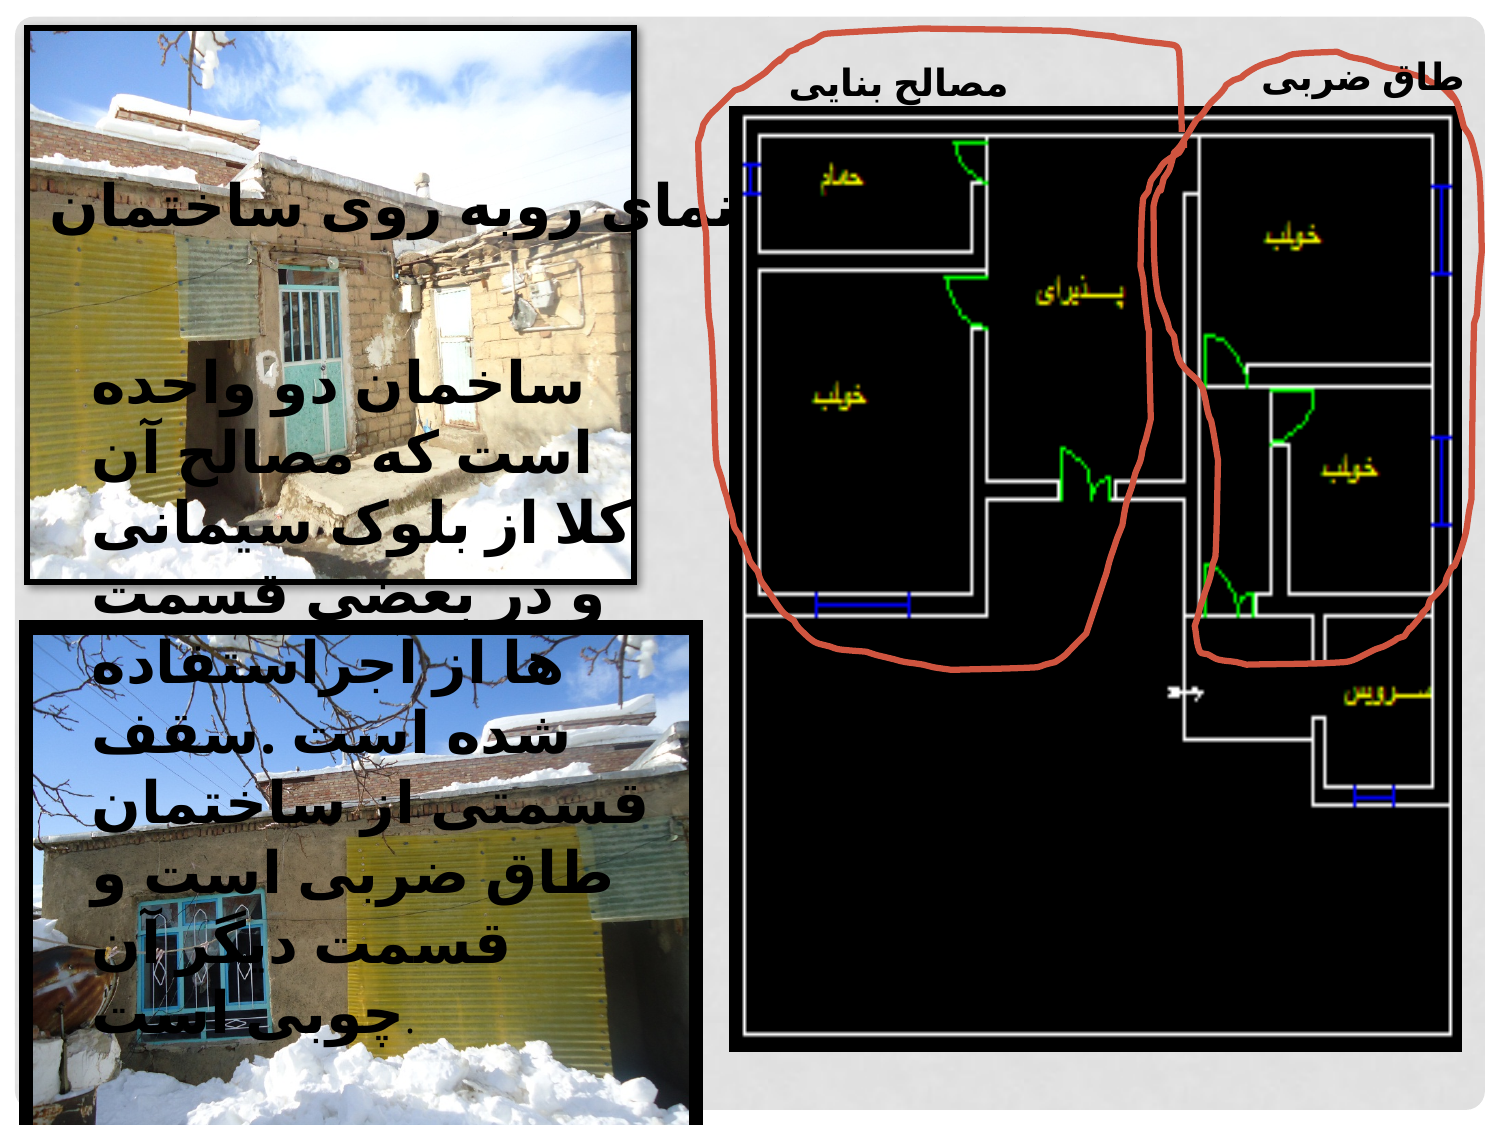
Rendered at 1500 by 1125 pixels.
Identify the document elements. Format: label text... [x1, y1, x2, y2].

picture [30, 30, 631, 579]
text_box [695, 60, 773, 517]
picture [729, 105, 1462, 1052]
text_box [1462, 107, 1485, 556]
text_box طاق ضربی [1246, 45, 1500, 106]
text_box [1205, 69, 1246, 105]
text_box مصالح بنایی [773, 51, 1096, 105]
text_box نمای روبه روی ساختمان [631, 160, 703, 246]
text_box ساخمان دو واحده است که مصالح آن کلا از بلوک سیمانی و در بعضی قسمت ها از آجراستفاده شده است .سقف قسمتی از ساختمان طاق ضربی است و قسمت دیگر آن چوبی است. [76, 338, 689, 634]
picture [32, 634, 689, 1125]
text_box [785, 25, 1185, 105]
